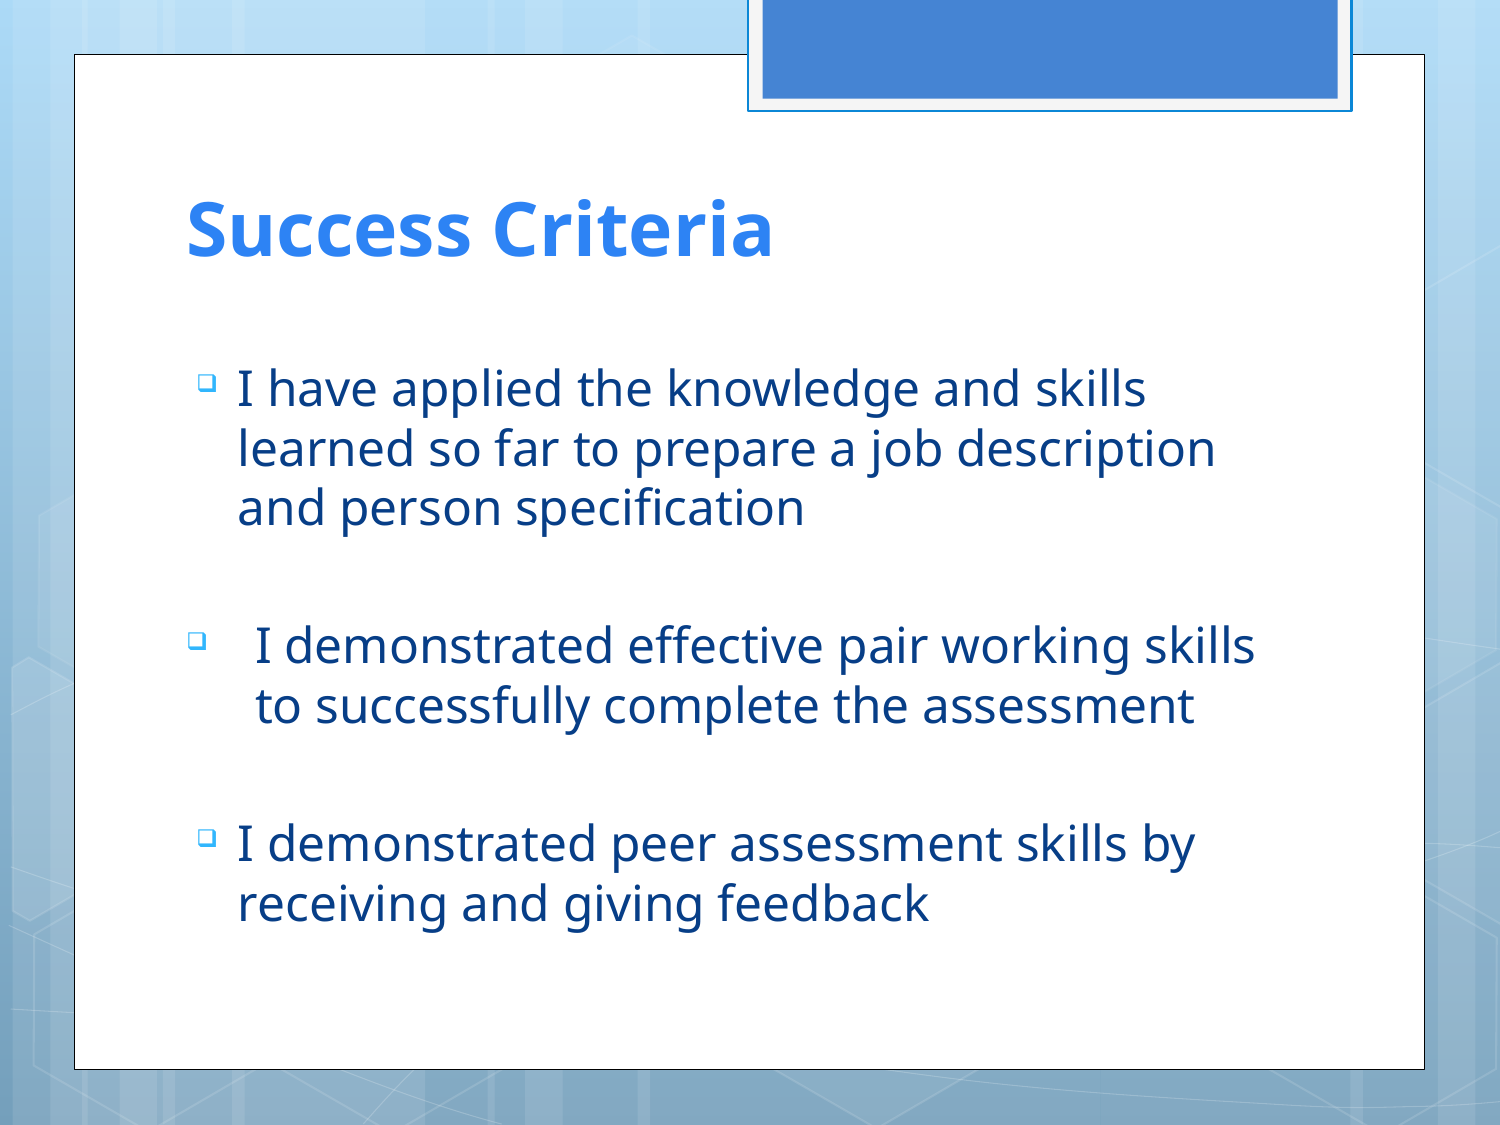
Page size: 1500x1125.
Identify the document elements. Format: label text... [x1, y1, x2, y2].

title Success Criteria [171, 168, 1324, 279]
list I have applied the knowledge and skills learned so far to prepare a job description and person specification I demonstrated effective pair working skills to successfully complete the assessment I demonstrated peer assessment skills by receiving and giving feedback [171, 314, 1283, 957]
